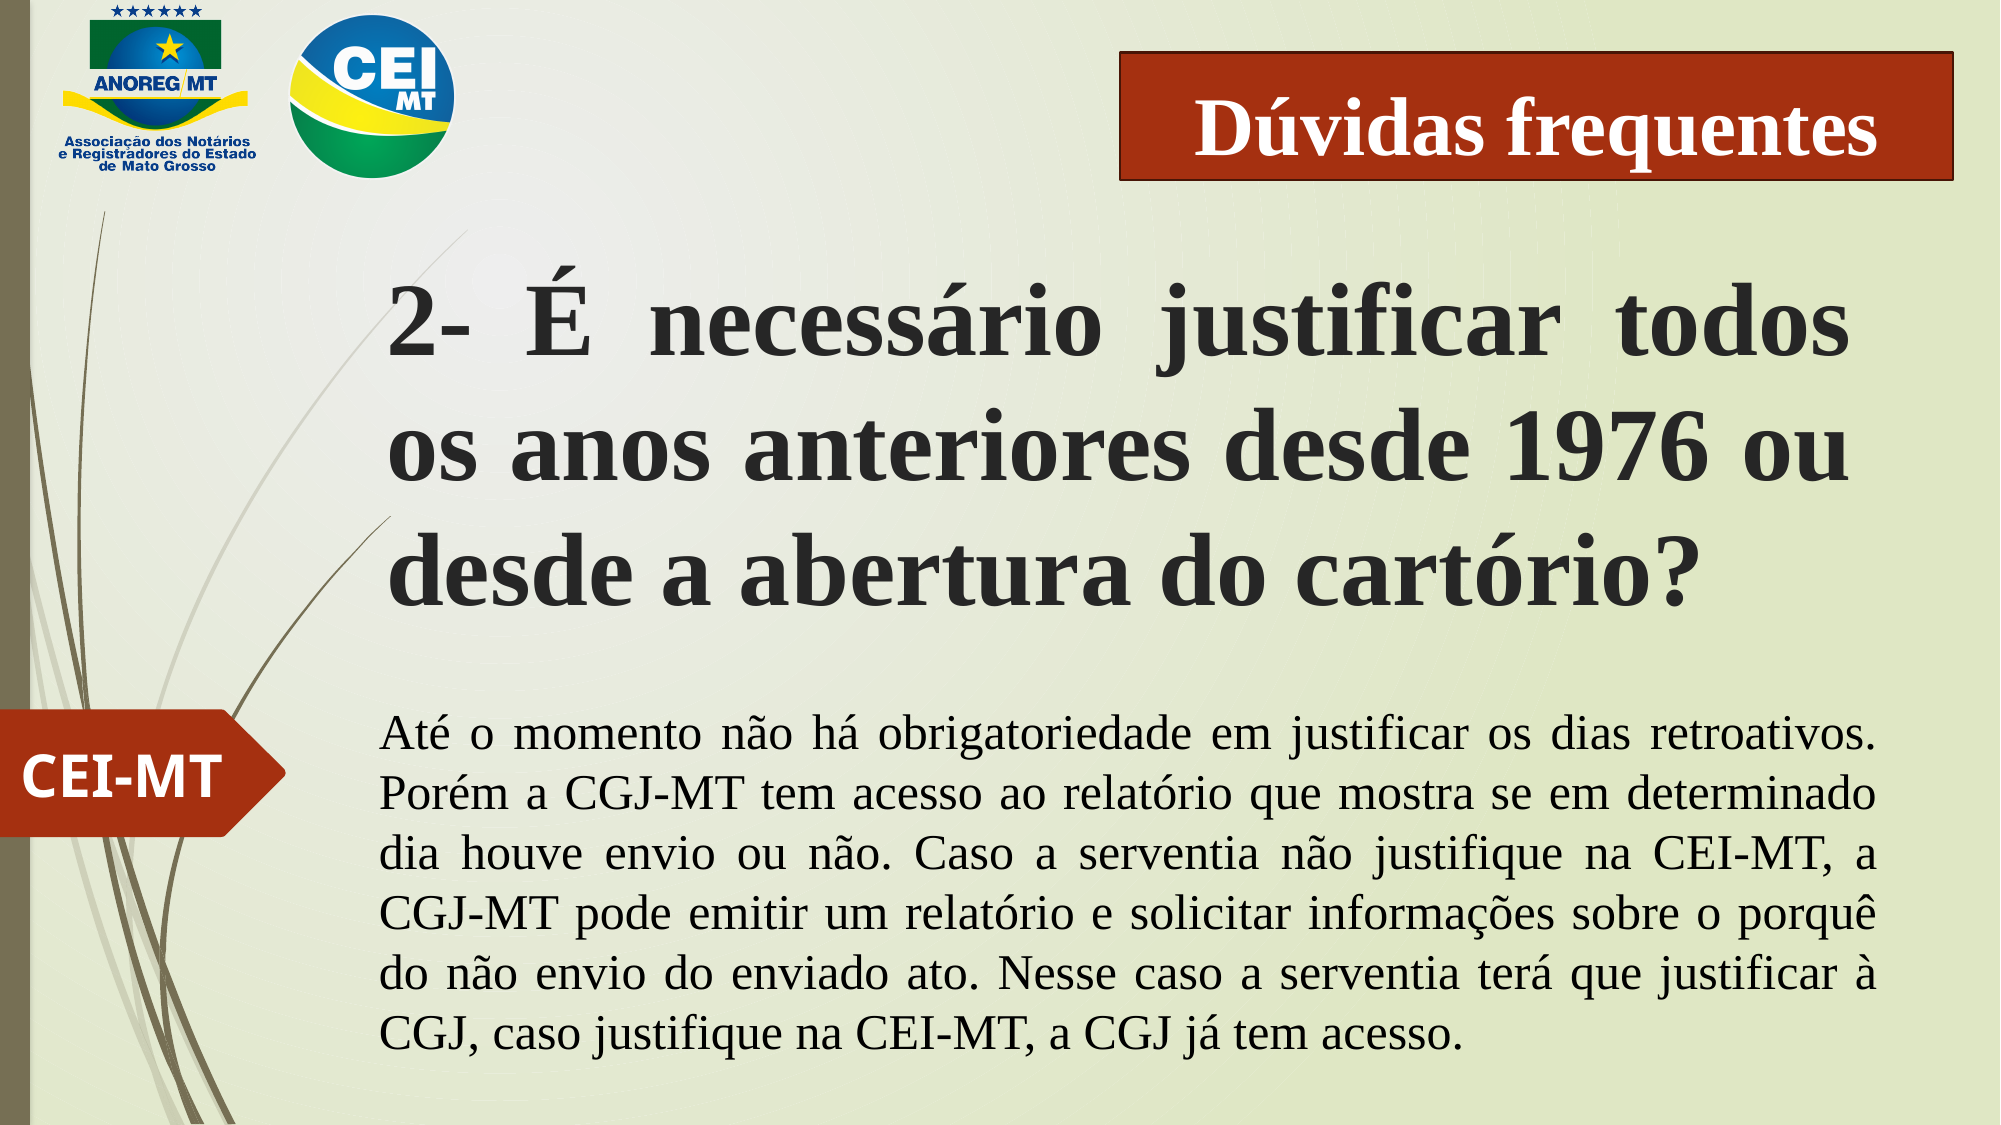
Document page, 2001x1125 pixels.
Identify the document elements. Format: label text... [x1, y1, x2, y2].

text_box [1119, 51, 1954, 181]
text_box Dúvidas frequentes [1141, 52, 1954, 180]
text_box CEI-MT [4, 712, 240, 818]
picture [288, 13, 456, 181]
title 2- É necessário justificar todos os anos anteriores desde 1976 ou desde a abertura do cartório? [370, 255, 1869, 634]
text_box Até o momento não há obrigatoriedade em justificar os dias retroativos. Porém a CGJ-MT tem acesso ao relatório que mostra se em determinado dia houve envio ou não. Caso a serventia não justifique na CEI-MT, a CGJ-MT pode emitir um relatório e solicitar informações sobre o porquê do não envio do enviado ato. Nesse caso a serventia terá que justificar à CGJ, caso justifique na CEI-MT, a CGJ já tem acesso. [288, 692, 1894, 1067]
picture [45, 0, 267, 181]
